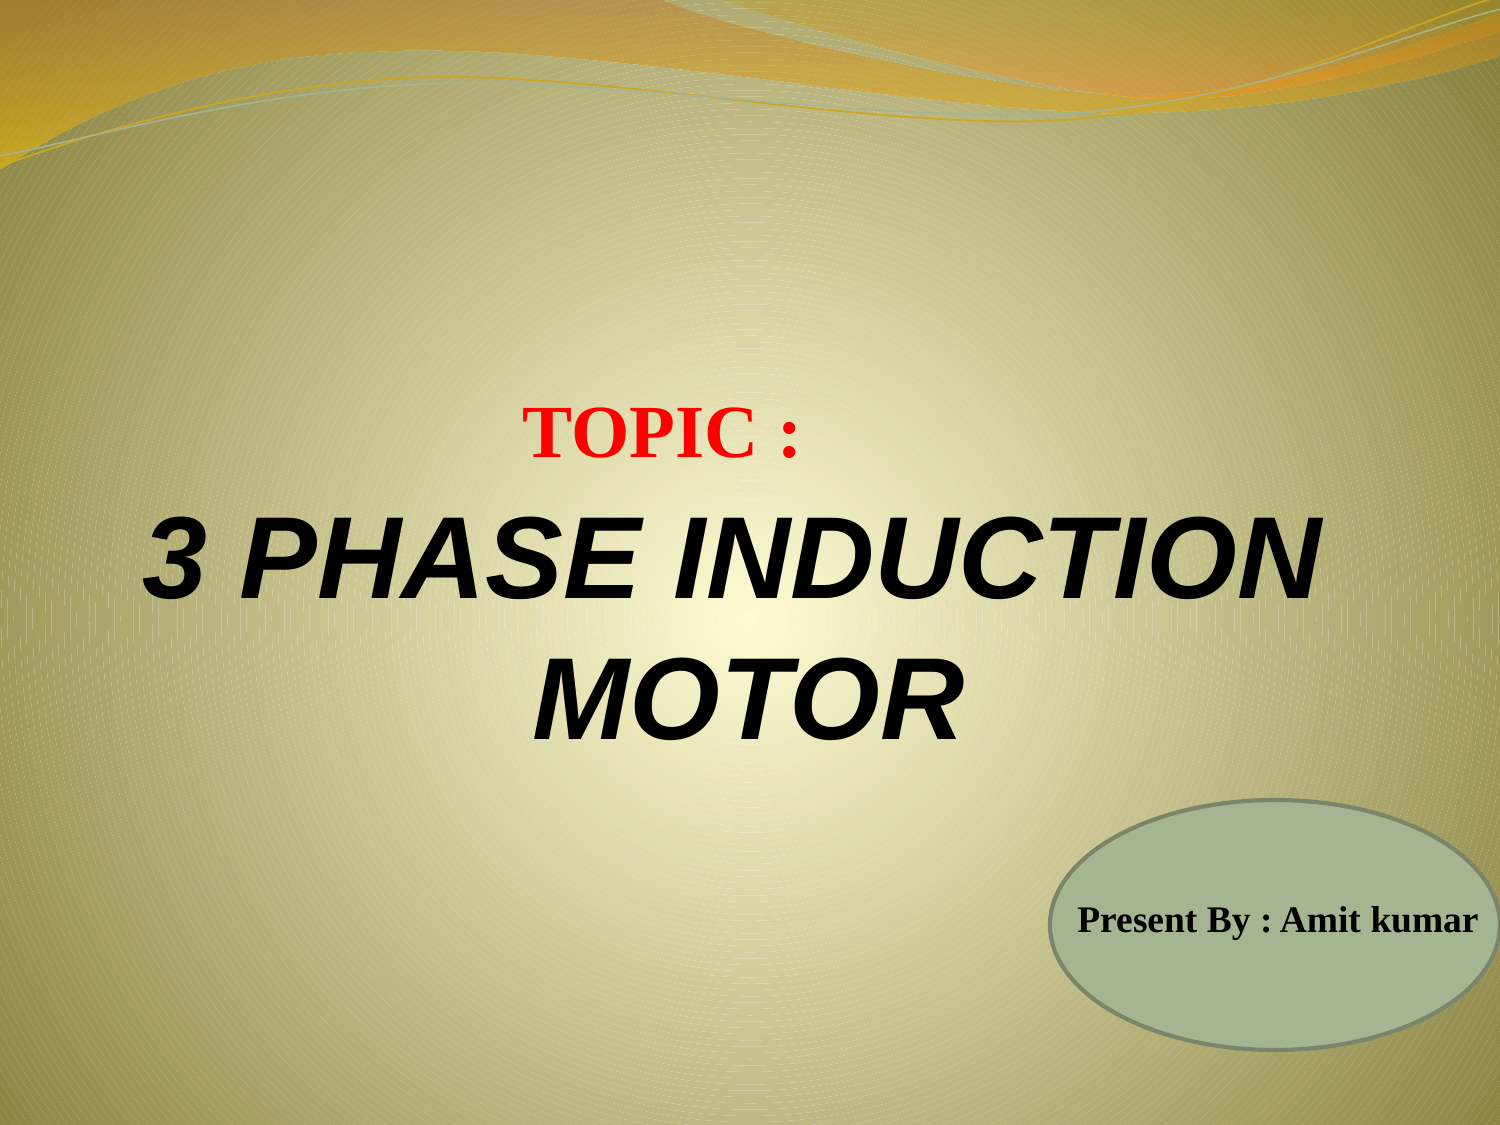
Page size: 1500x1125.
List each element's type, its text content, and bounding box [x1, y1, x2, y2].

text_box [1047, 797, 1499, 1053]
subtitle TOPIC : [287, 375, 814, 488]
title 3 PHASE INDUCTION MOTOR [112, 399, 1388, 763]
text_box Present By : Amit kumar [1062, 887, 1500, 948]
